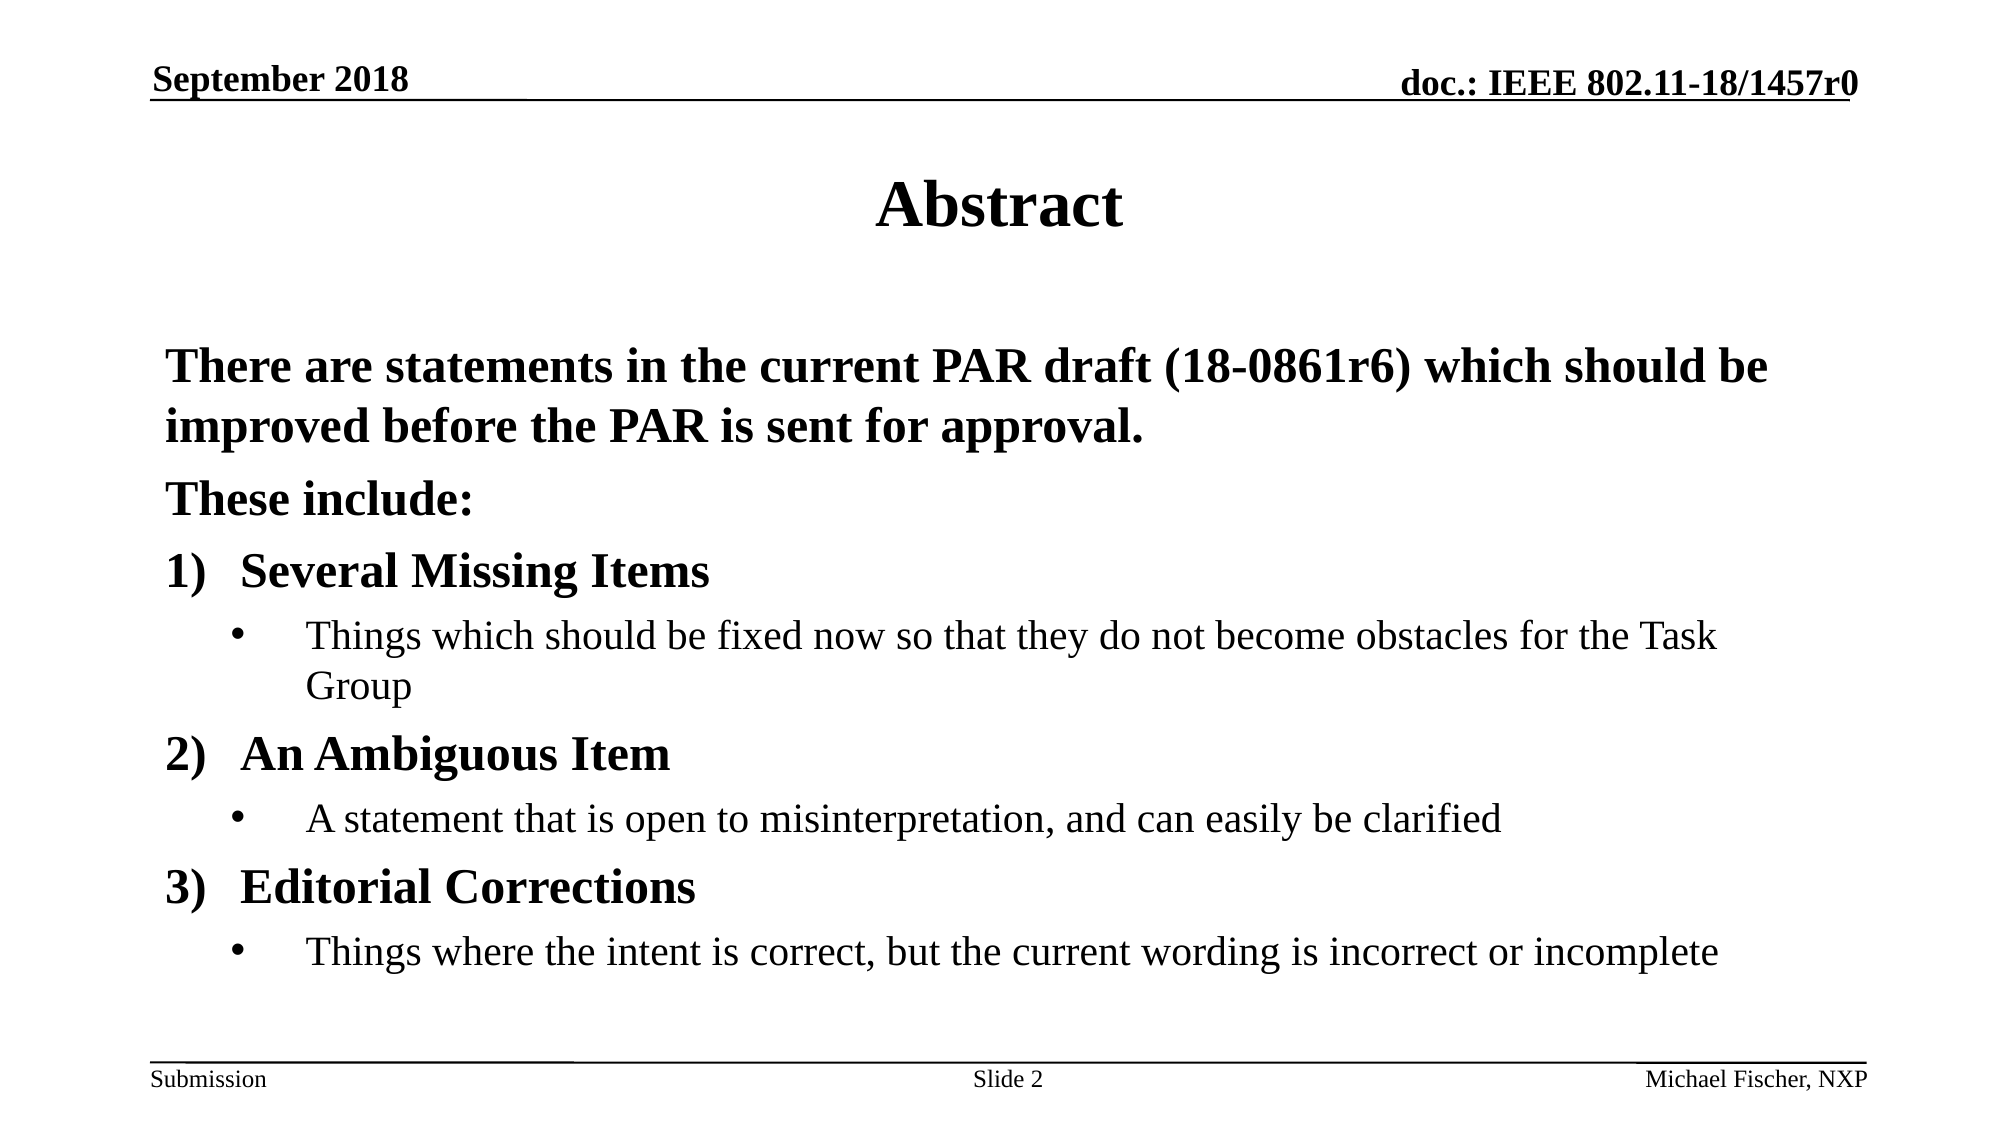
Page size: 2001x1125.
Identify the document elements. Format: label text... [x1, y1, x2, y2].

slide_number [152, 54, 563, 100]
list There are statements in the current PAR draft (18-0861r6) which should be improved before the PAR is sent for approval. These include: Several Missing Items Things which should be fixed now so that they do not become obstacles for the Task Group An Ambiguous Item A statement that is open to misinterpretation, and can easily be clarified Editorial Corrections Things where the intent is correct, but the current wording is incorrect or incomplete [149, 324, 1850, 1000]
slide_number Slide 2 [950, 1061, 1067, 1123]
footer Michael Fischer, NXP [1171, 1061, 1869, 1093]
title Abstract [149, 112, 1850, 288]
